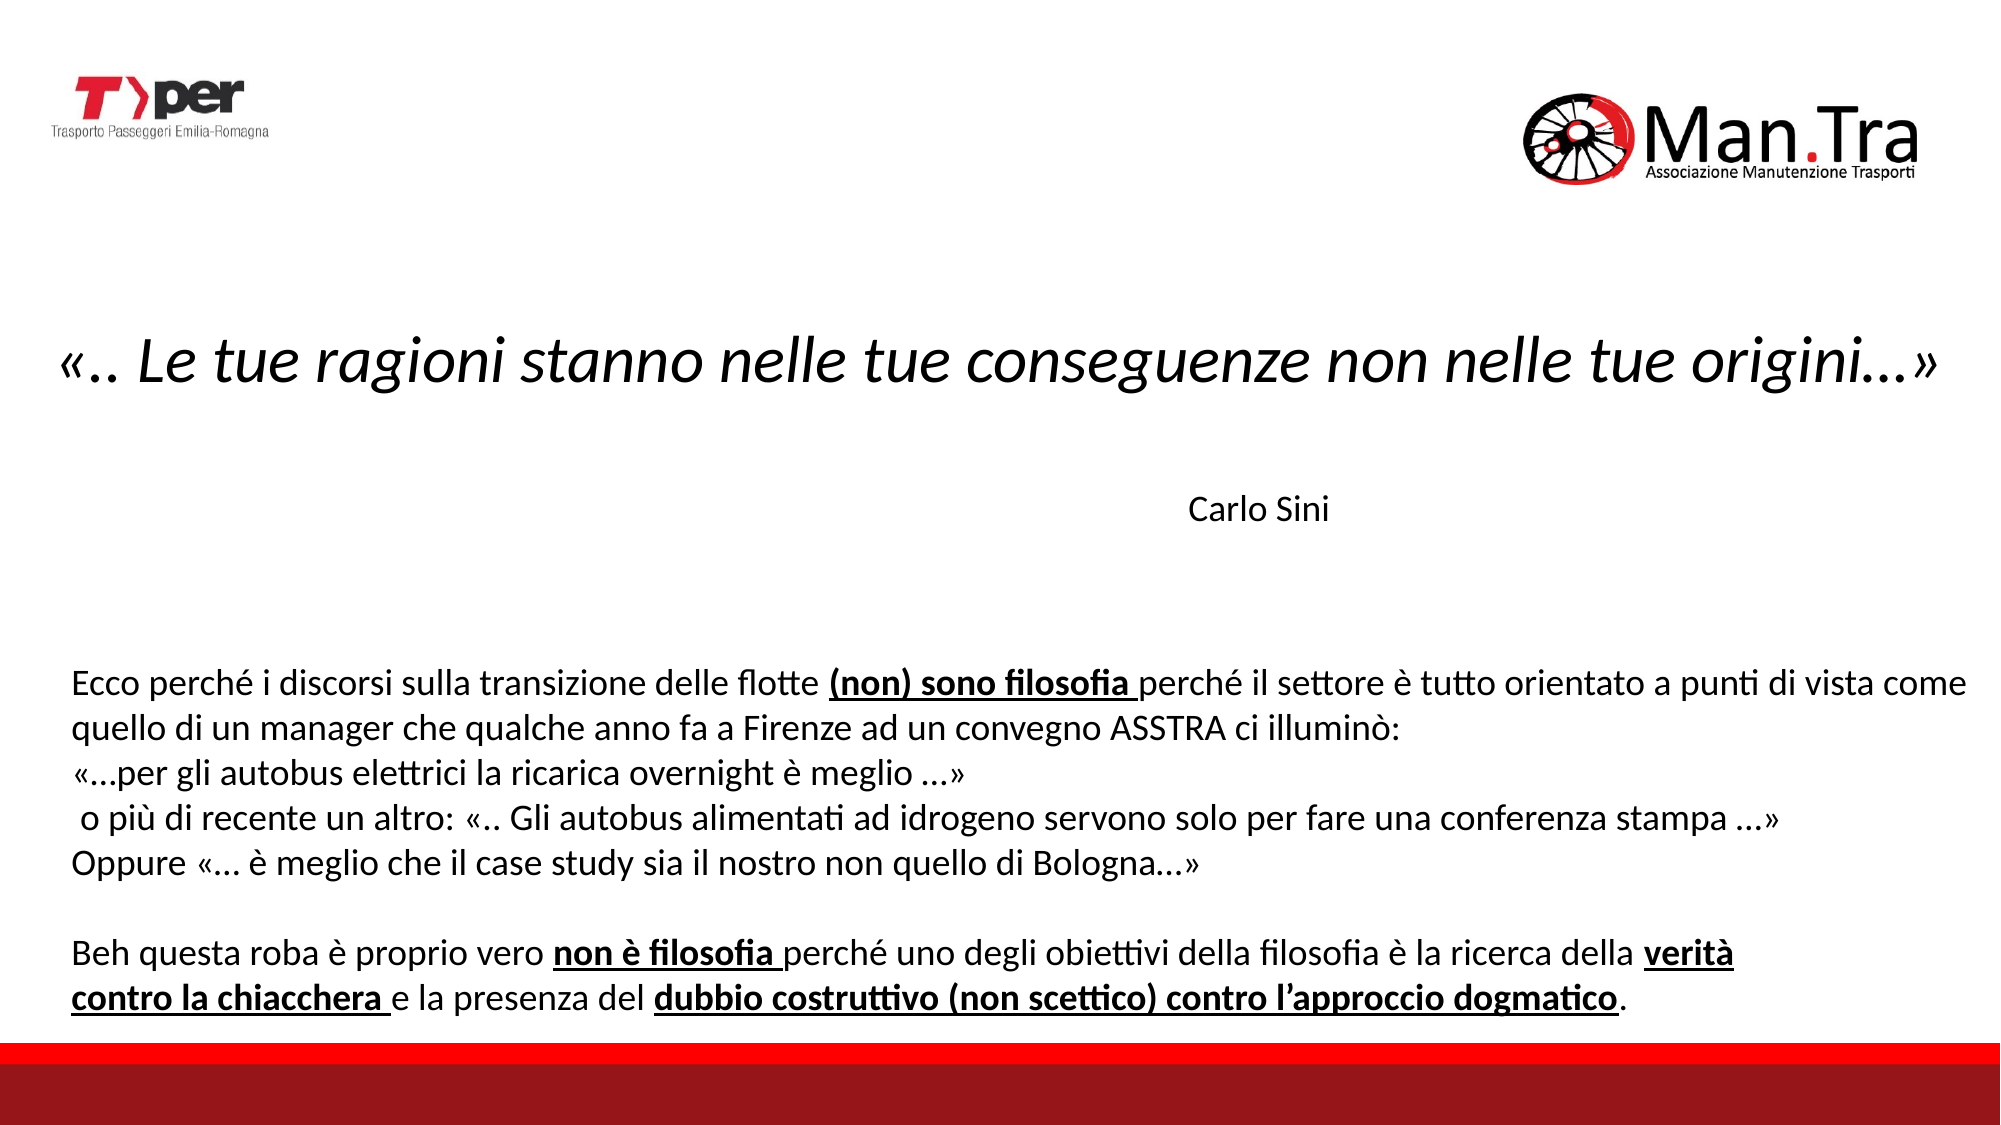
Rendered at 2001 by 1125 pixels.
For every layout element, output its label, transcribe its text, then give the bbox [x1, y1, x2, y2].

text_box Ecco perché i discorsi sulla transizione delle flotte (non) sono filosofia perché il settore è tutto orientato a punti di vista come quello di un manager che qualche anno fa a Firenze ad un convegno ASSTRA ci illuminò: «…per gli autobus elettrici la ricarica overnight è meglio …» o più di recente un altro: «.. Gli autobus alimentati ad idrogeno servono solo per fare una conferenza stampa …» Oppure «… è meglio che il case study sia il nostro non quello di Bologna…» Beh questa roba è proprio vero non è filosofia perché uno degli obiettivi della filosofia è la ricerca della verità contro la chiacchera e la presenza del dubbio costruttivo (non scettico) contro l’approccio dogmatico. [56, 650, 1992, 1026]
text_box «.. Le tue ragioni stanno nelle tue conseguenze non nelle tue origini…» [39, 308, 1960, 404]
picture [1523, 93, 1917, 185]
picture [35, 57, 284, 166]
text_box Carlo Sini [1173, 476, 1346, 537]
